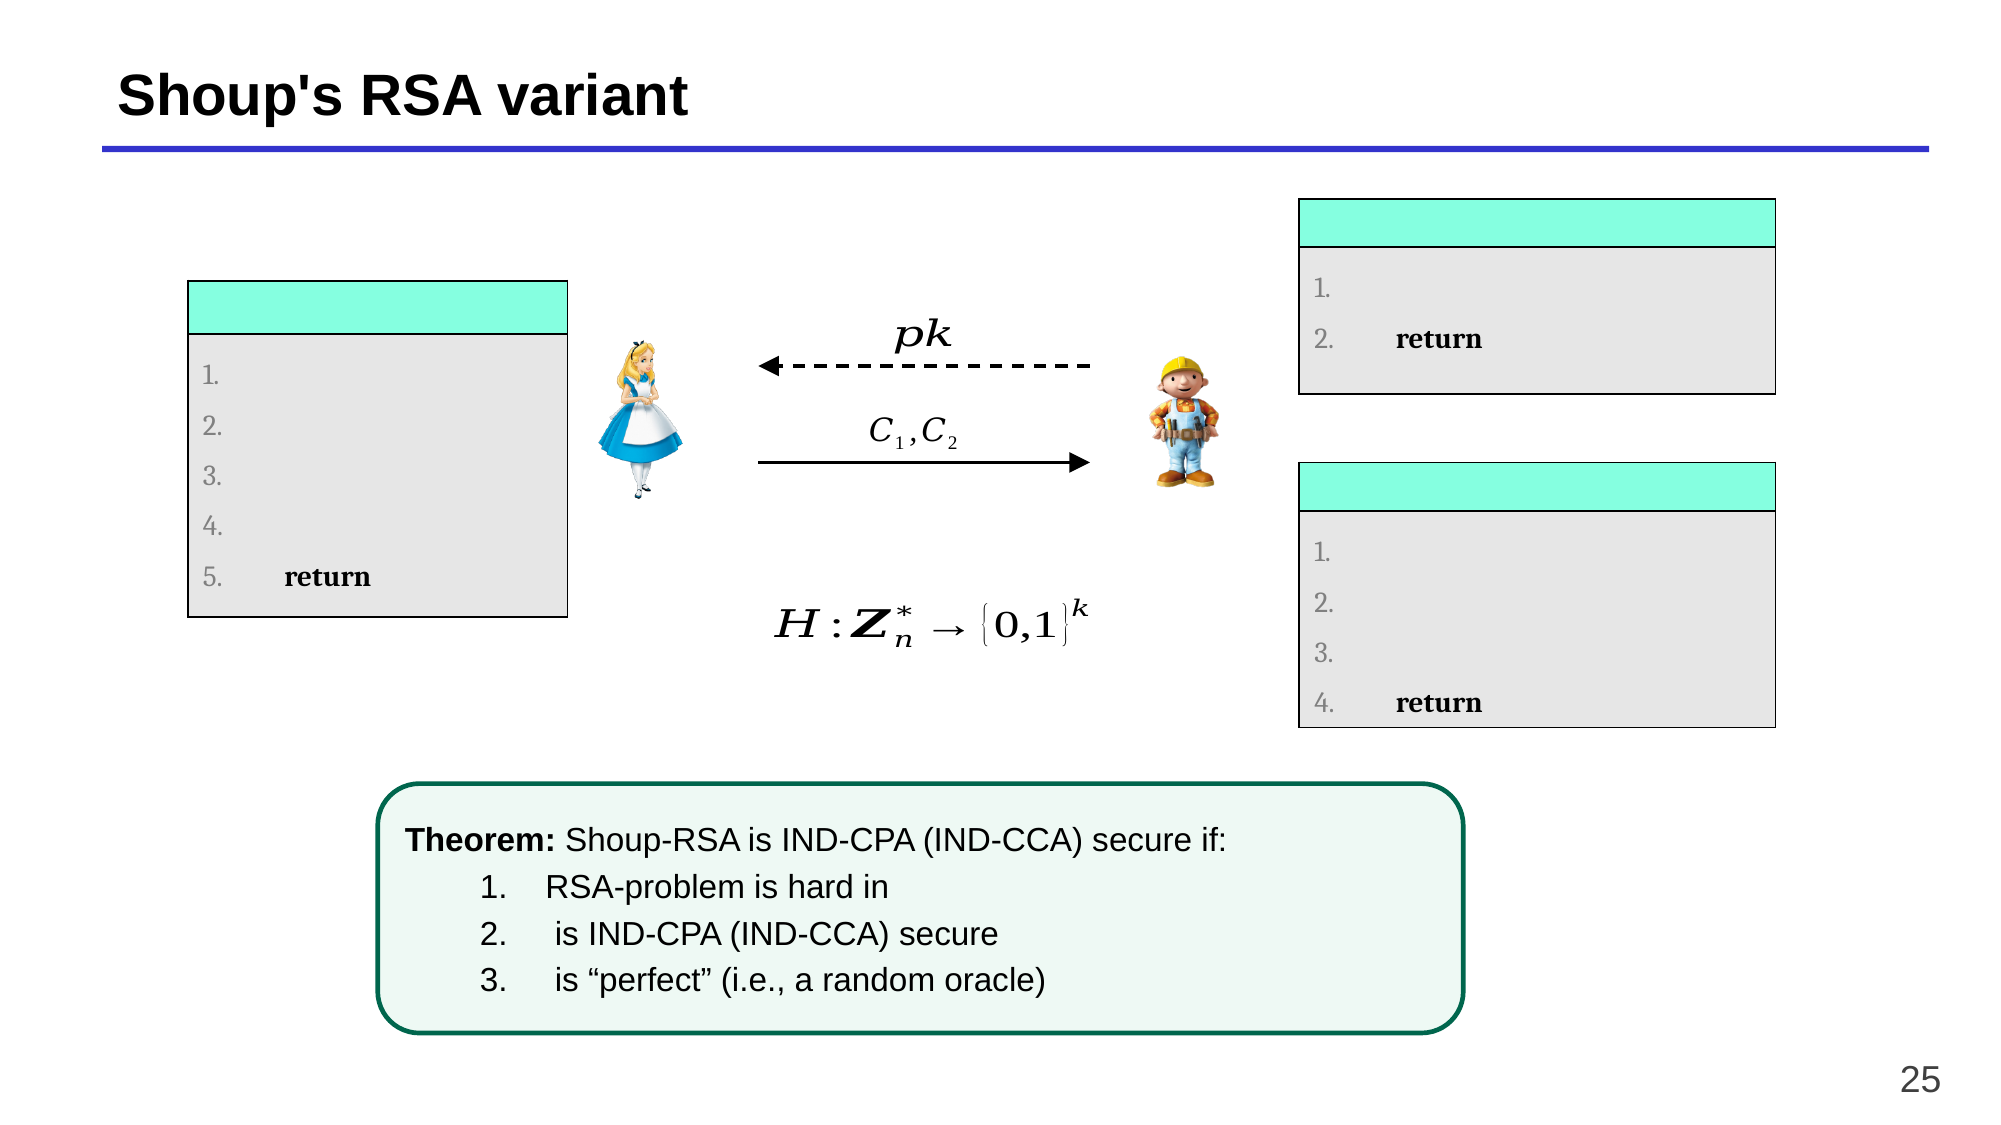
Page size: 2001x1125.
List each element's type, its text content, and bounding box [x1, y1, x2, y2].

picture [597, 339, 684, 501]
picture [1148, 355, 1220, 489]
slide_number 25 [1864, 1047, 1957, 1101]
title Shoup's RSA variant [102, 54, 1930, 130]
